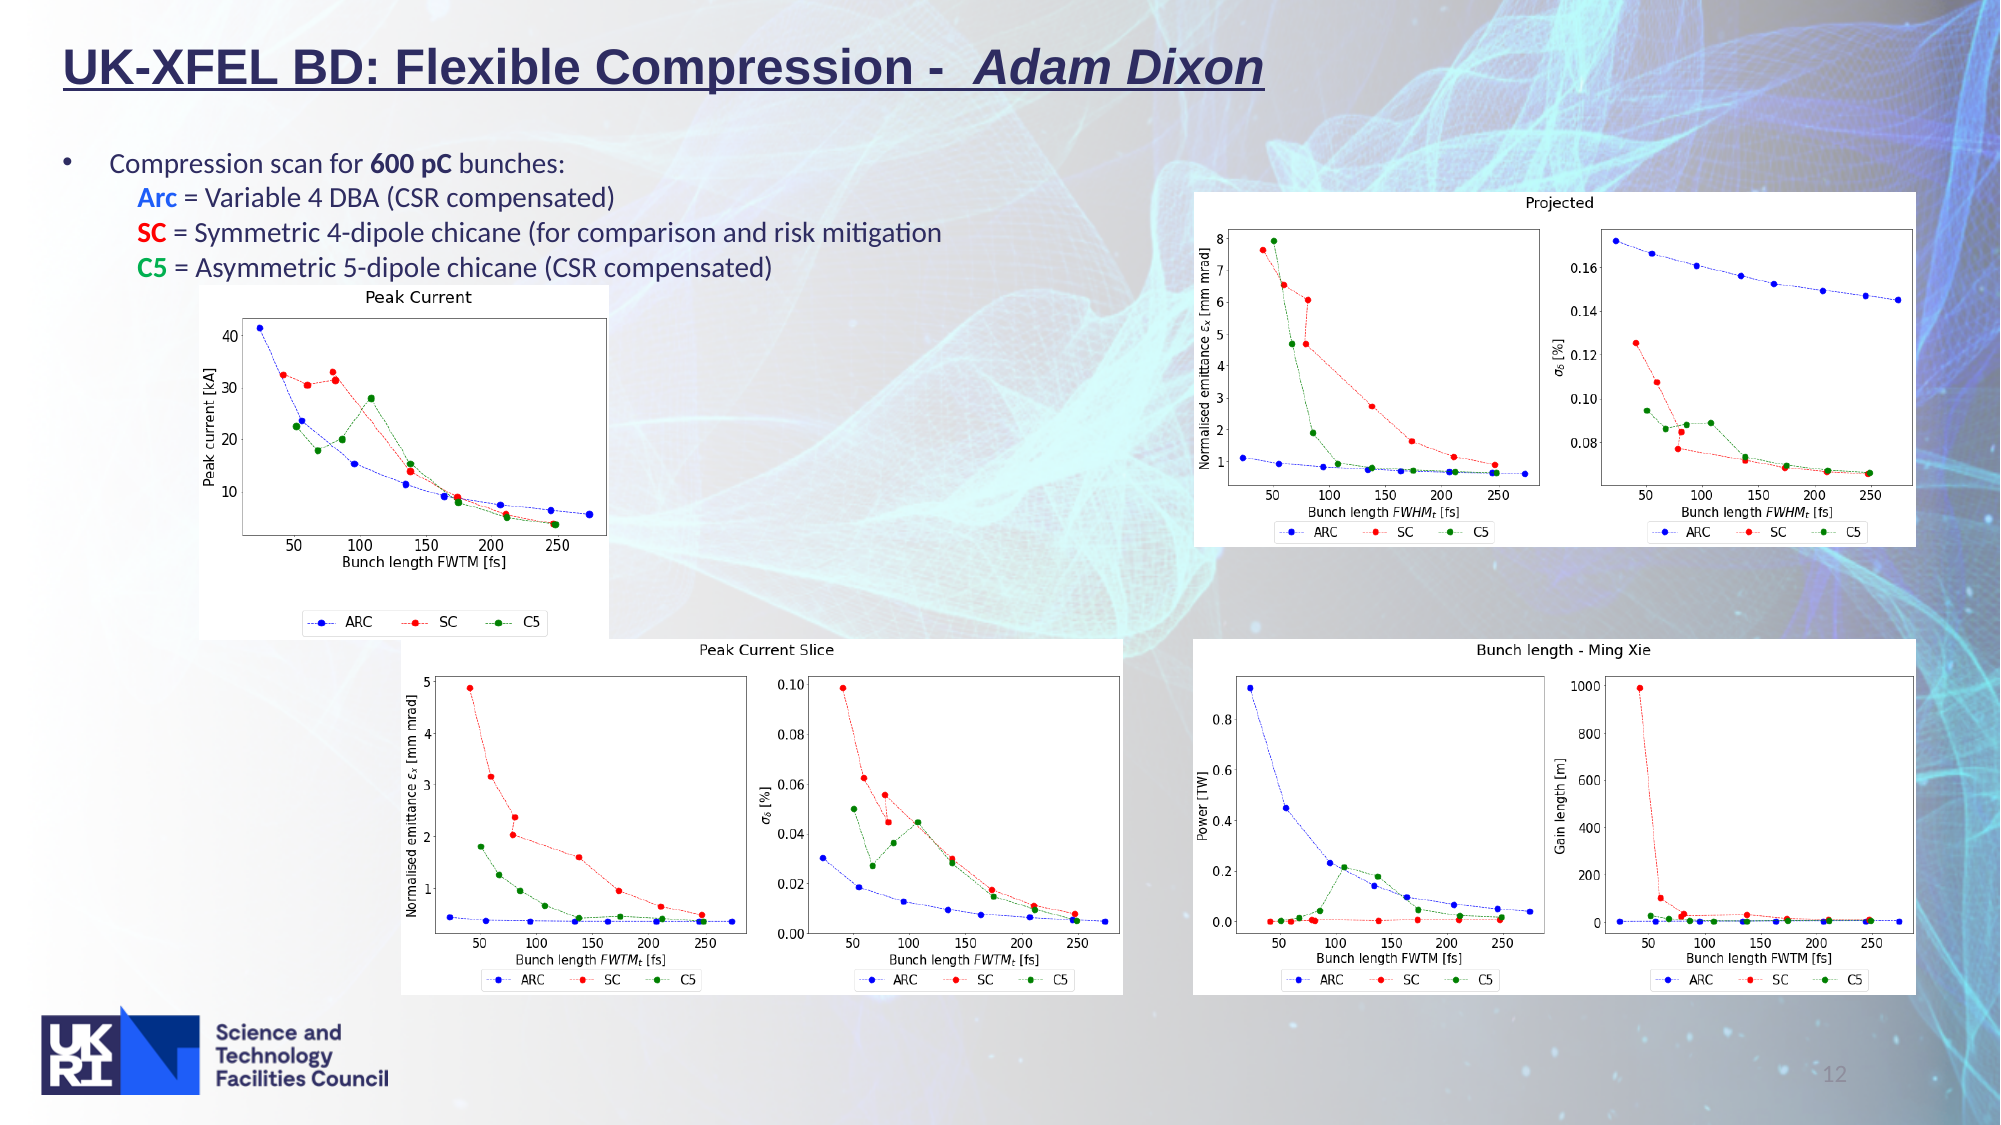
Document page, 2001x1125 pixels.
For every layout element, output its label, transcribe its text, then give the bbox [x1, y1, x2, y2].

text_box UK-XFEL BD: Flexible Compression - Adam Dixon [47, 12, 1773, 126]
picture [1193, 639, 1916, 995]
text_box Compression scan for 600 pC bunches: Arc = Variable 4 DBA (CSR compensated) SC = Symmetric 4-dipole chicane (for comparison and risk mitigation C5 = Asymmetric 5-dipole chicane (CSR compensated) [47, 136, 992, 361]
picture [41, 1005, 388, 1095]
picture [199, 285, 1123, 995]
slide_number 12 [1412, 1042, 1863, 1103]
picture [1194, 192, 1916, 547]
